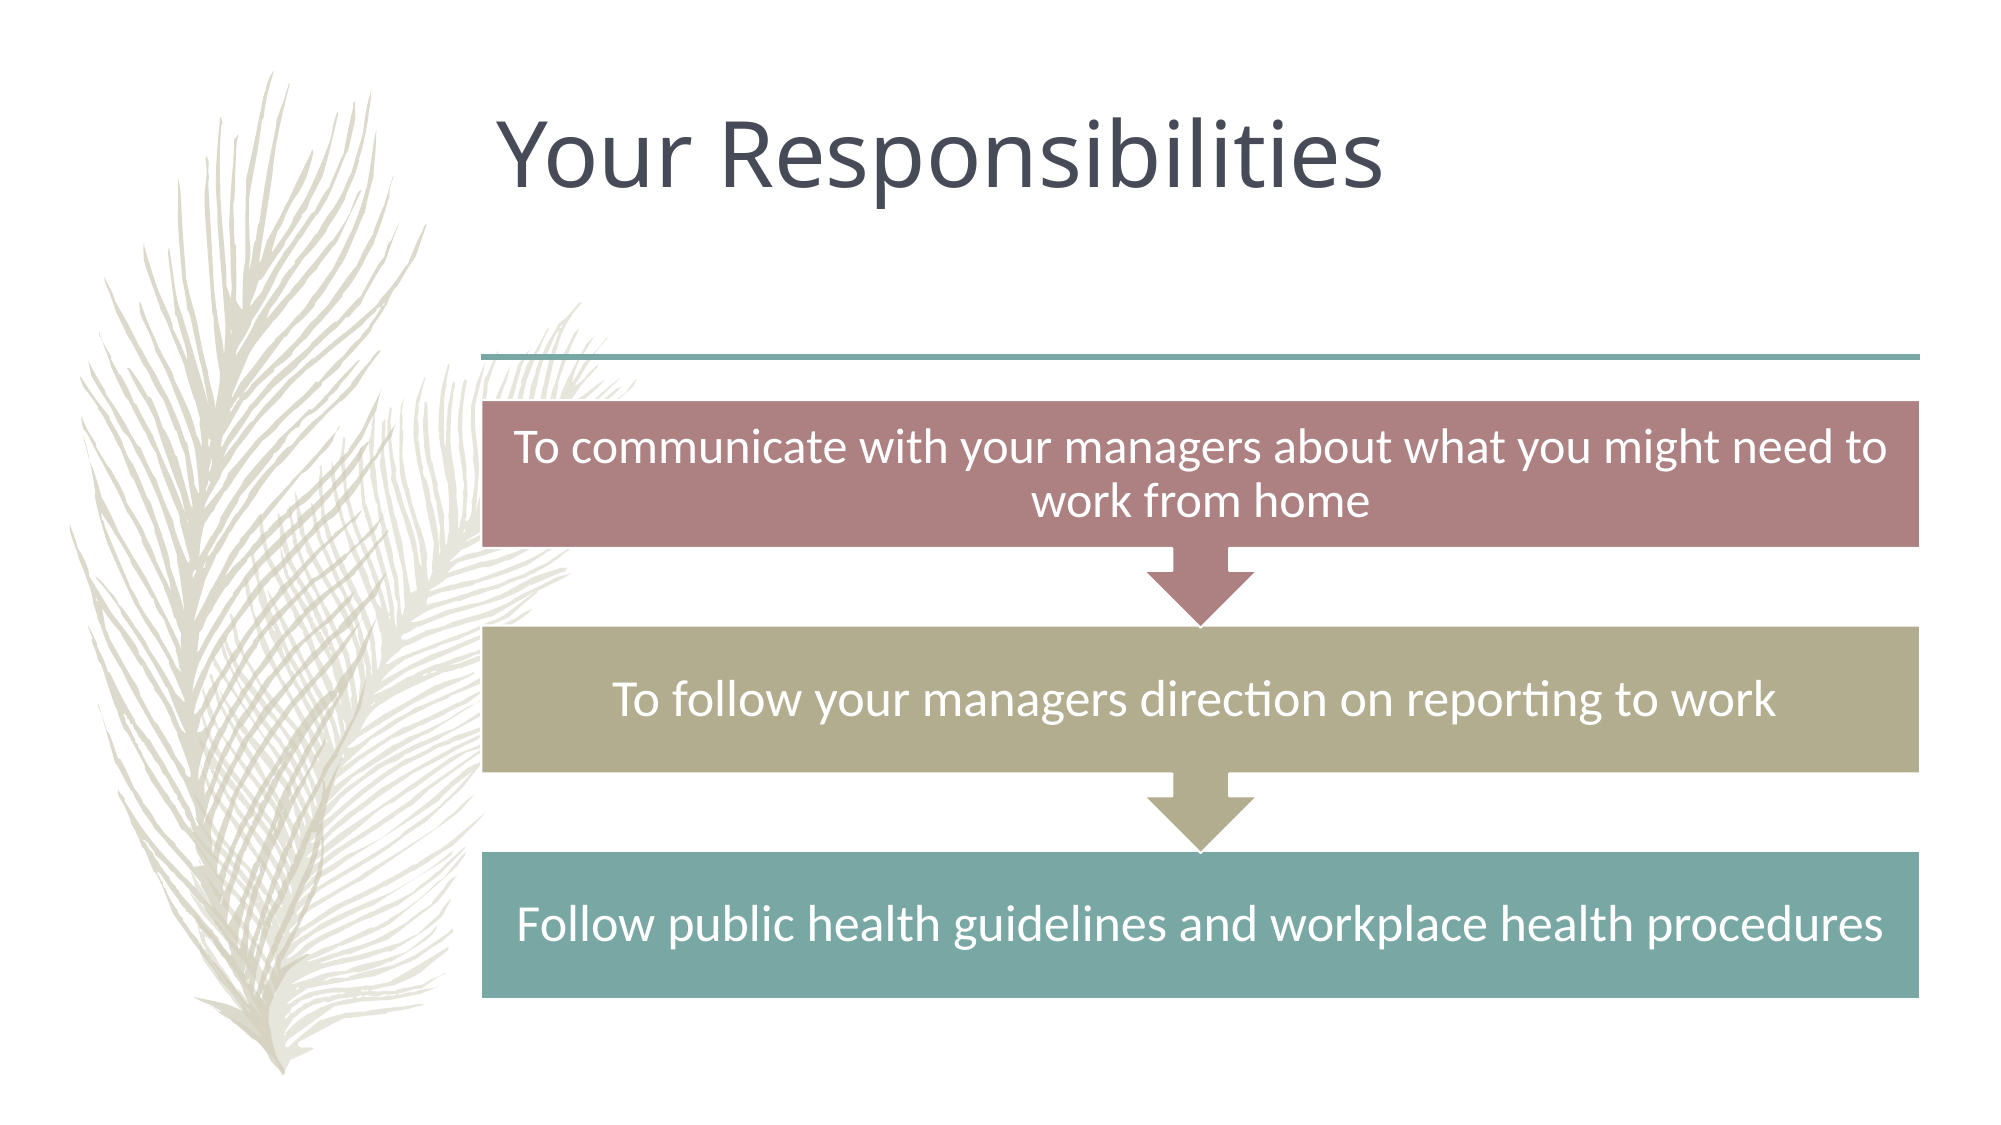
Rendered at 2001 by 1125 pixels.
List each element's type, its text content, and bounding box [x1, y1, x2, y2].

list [480, 399, 1921, 1000]
title Your Responsibilities [481, 93, 1920, 350]
